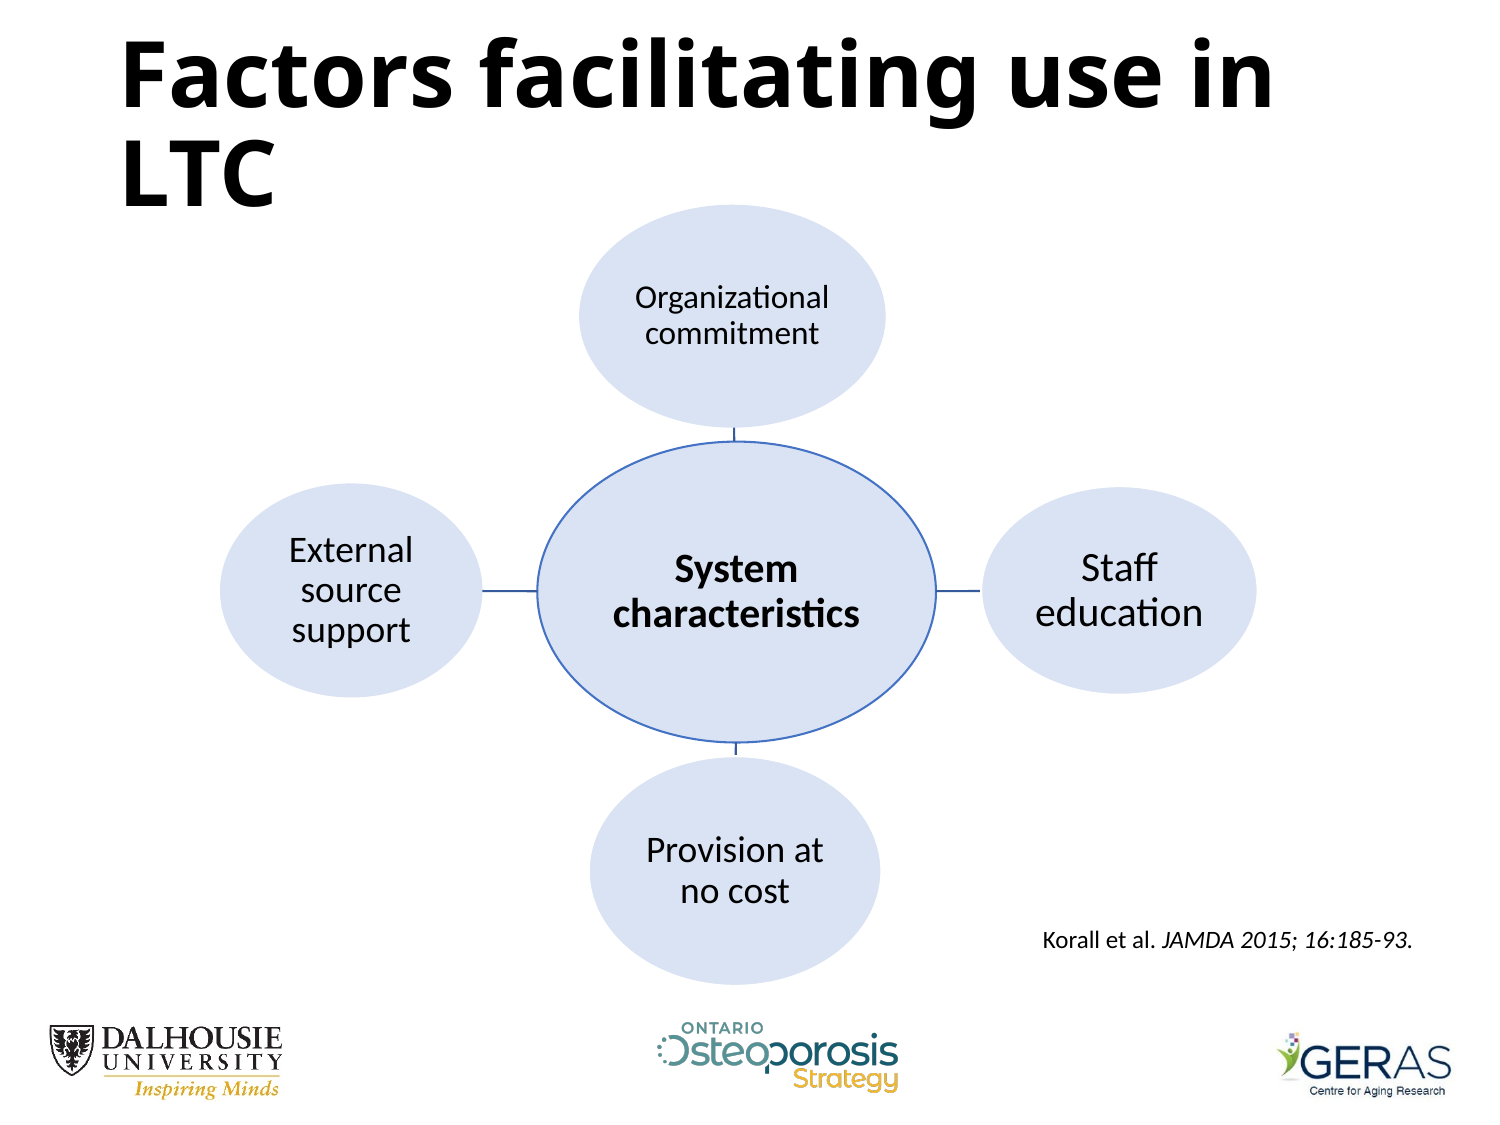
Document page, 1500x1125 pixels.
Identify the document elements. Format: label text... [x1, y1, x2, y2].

text_box Korall et al. JAMDA 2015; 16:185-93. [1297, 916, 1441, 961]
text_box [178, 208, 1297, 983]
picture [36, 1021, 1462, 1125]
title Factors facilitating use in LTC [103, 59, 1397, 196]
